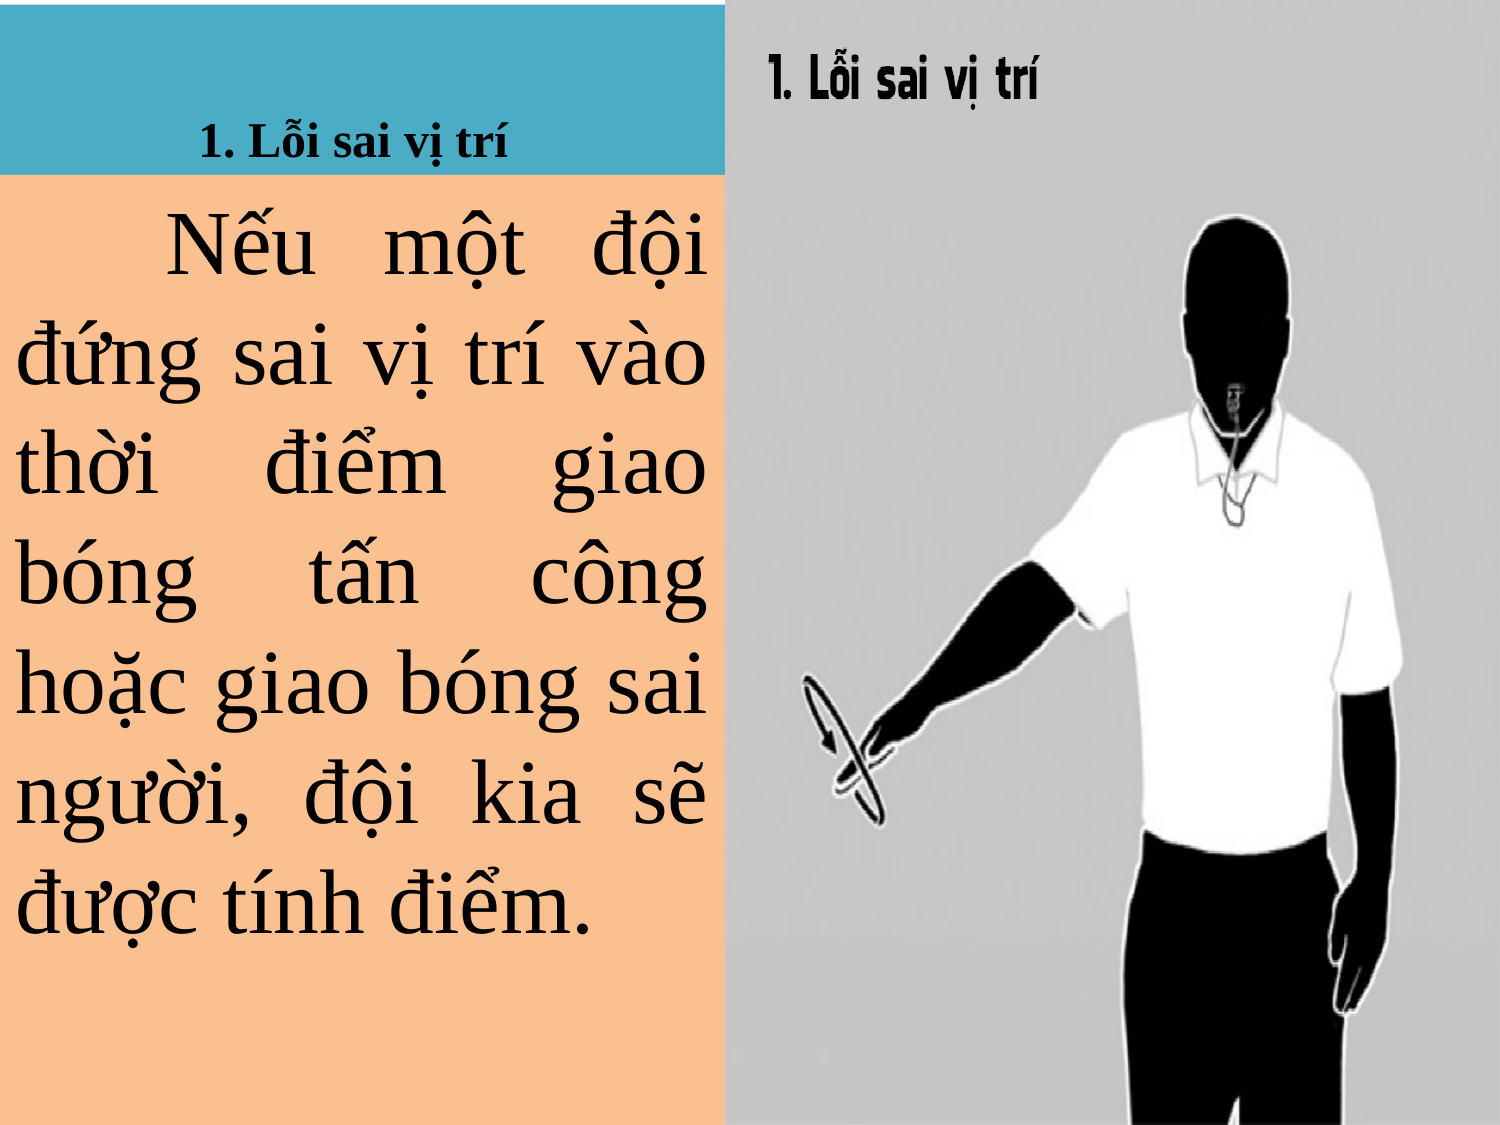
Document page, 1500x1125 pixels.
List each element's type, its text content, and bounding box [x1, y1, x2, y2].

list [724, 0, 1500, 1125]
list Nếu một đội đứng sai vị trí vào thời điểm giao bóng tấn công hoặc giao bóng sai người, đội kia sẽ được tính điểm. [0, 174, 719, 1125]
title 1. Lỗi sai vị trí [0, 4, 719, 174]
